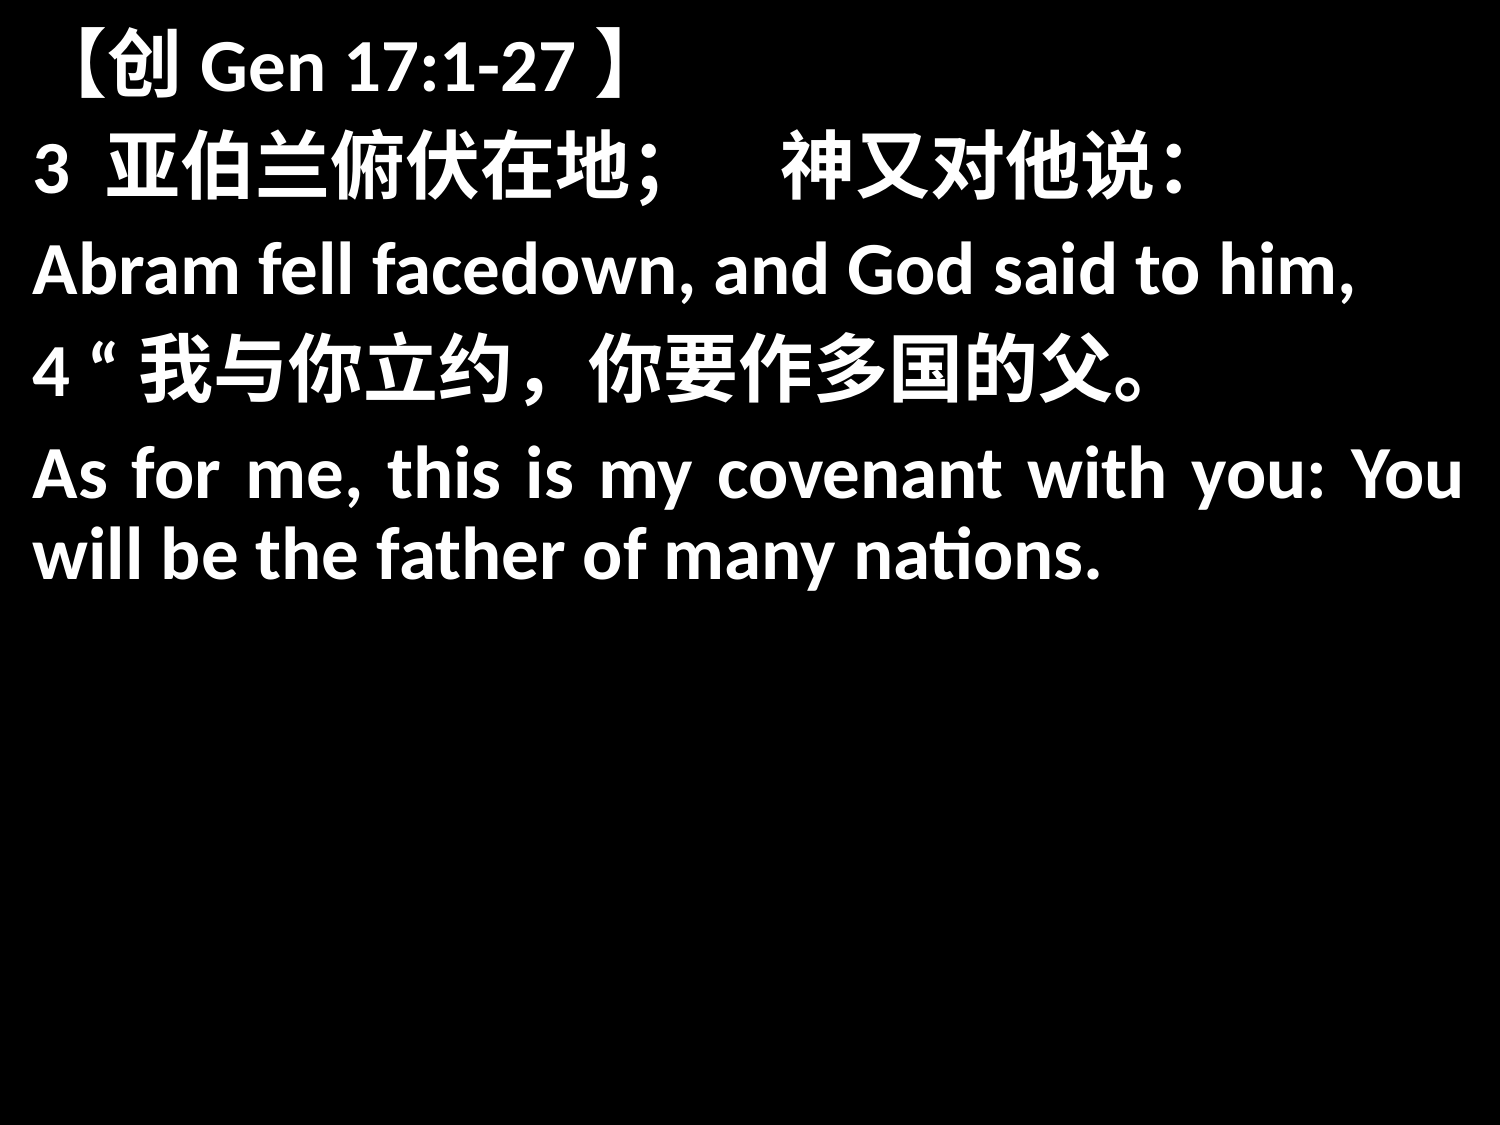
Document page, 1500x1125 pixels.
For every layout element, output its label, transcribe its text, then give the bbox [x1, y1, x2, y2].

list 【创Gen 17:1-27】 3 亚伯兰俯伏在地； 神又对他说： Abram fell facedown, and God said to him, 4 “我与你立约，你要作多国的父。 As for me, this is my covenant with you: You will be the father of many nations. [17, 19, 1483, 1106]
